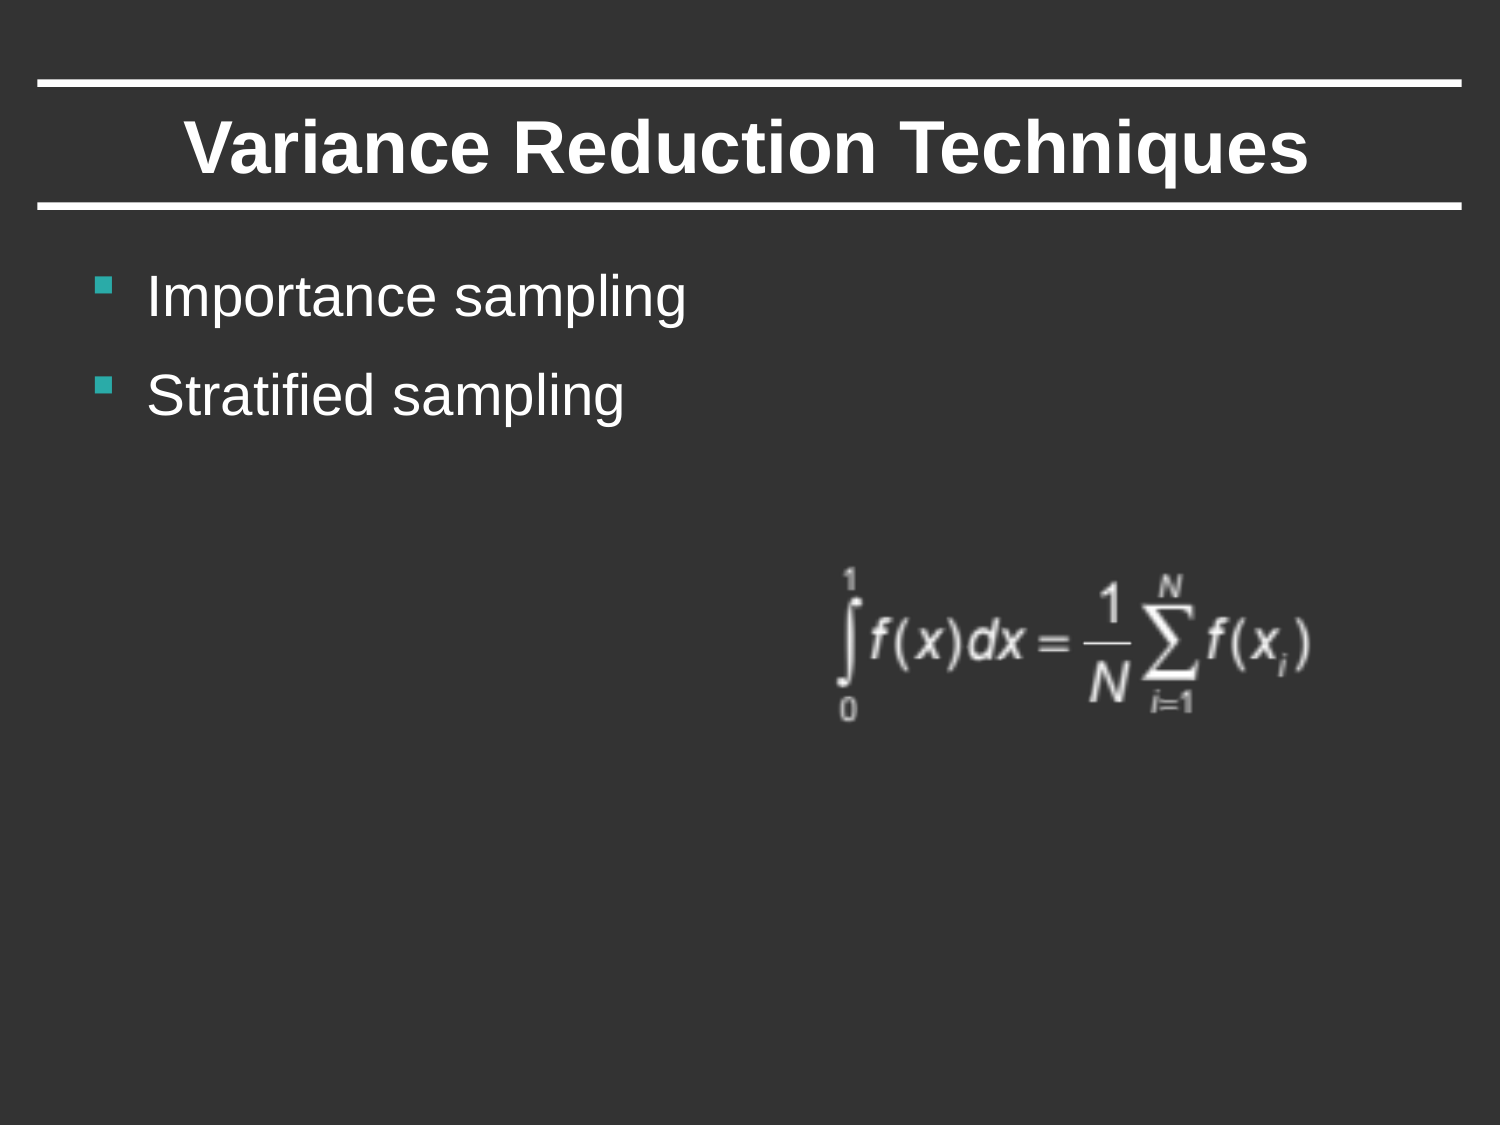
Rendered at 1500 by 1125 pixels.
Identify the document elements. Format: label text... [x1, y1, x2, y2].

title Variance Reduction Techniques [111, 87, 1383, 200]
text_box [828, 549, 1316, 727]
list Importance sampling Stratified sampling [75, 250, 1425, 1076]
